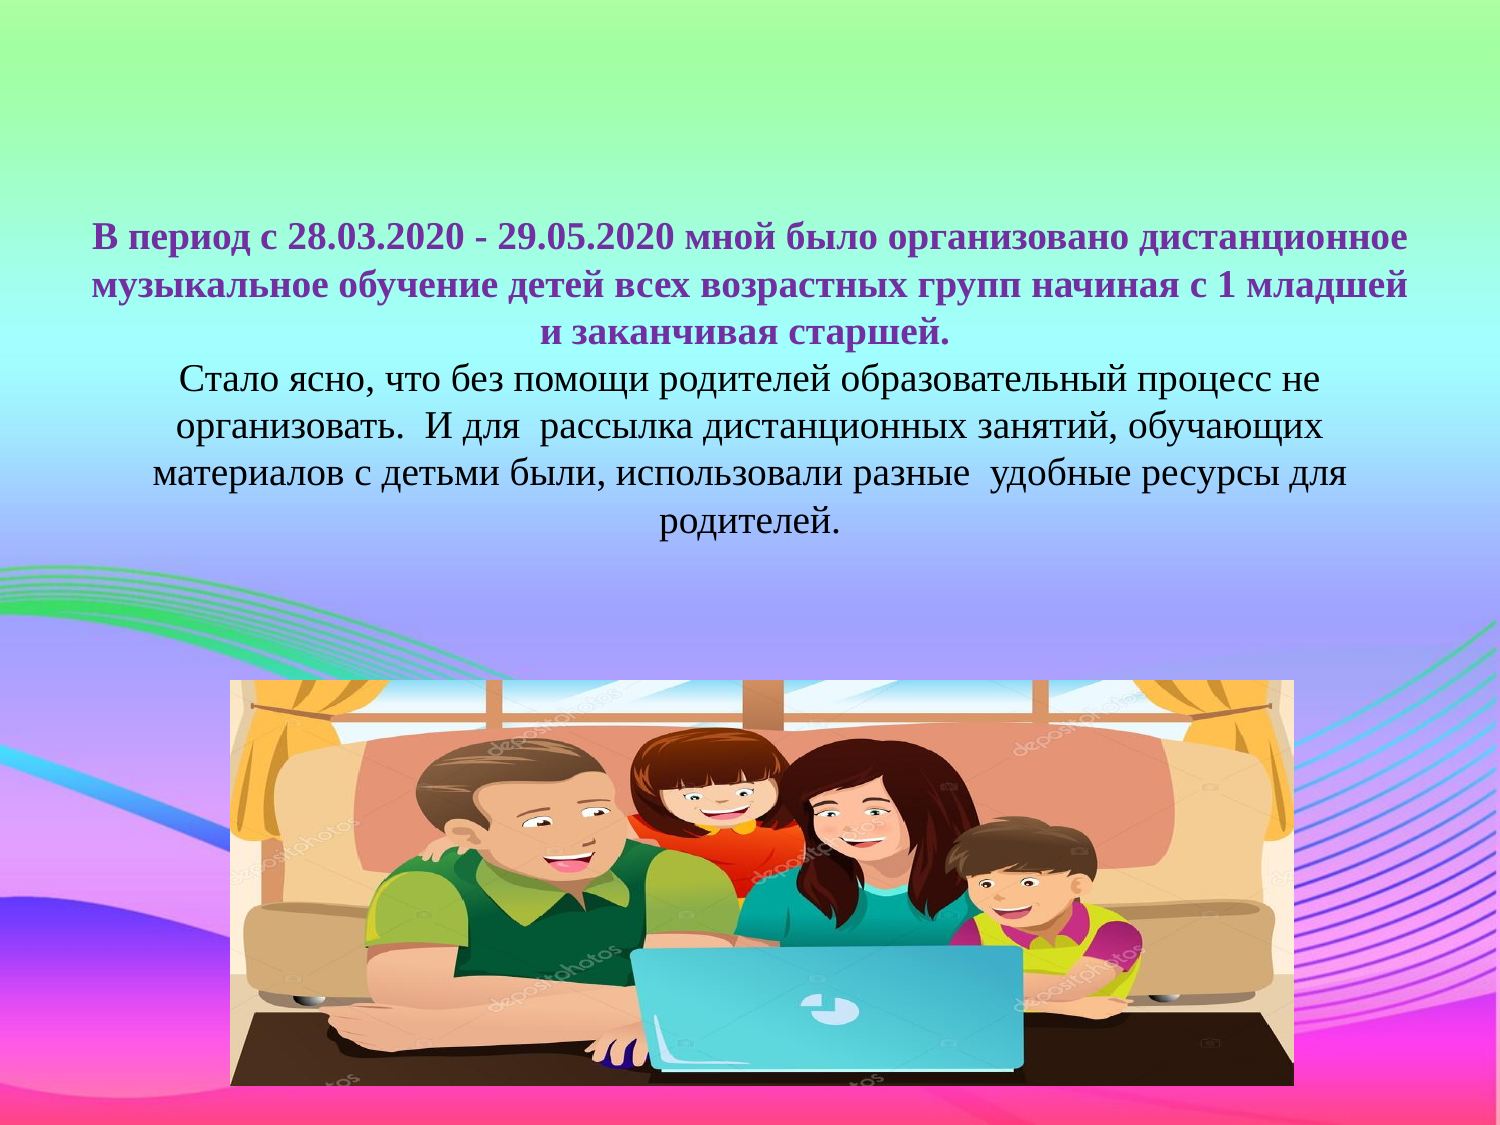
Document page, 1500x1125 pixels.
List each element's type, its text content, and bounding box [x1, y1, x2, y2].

picture [0, 0, 1500, 1125]
title В период с 28.03.2020 - 29.05.2020 мной было организовано дистанционное музыкальное обучение детей всех возрастных групп начиная с 1 младшей и заканчивая старшей. Стало ясно, что без помощи родителей образовательный процесс не организовать. И для рассылка дистанционных занятий, обучающих материалов с детьми были, использовали разные удобные ресурсы для родителей. [64, 0, 1436, 799]
